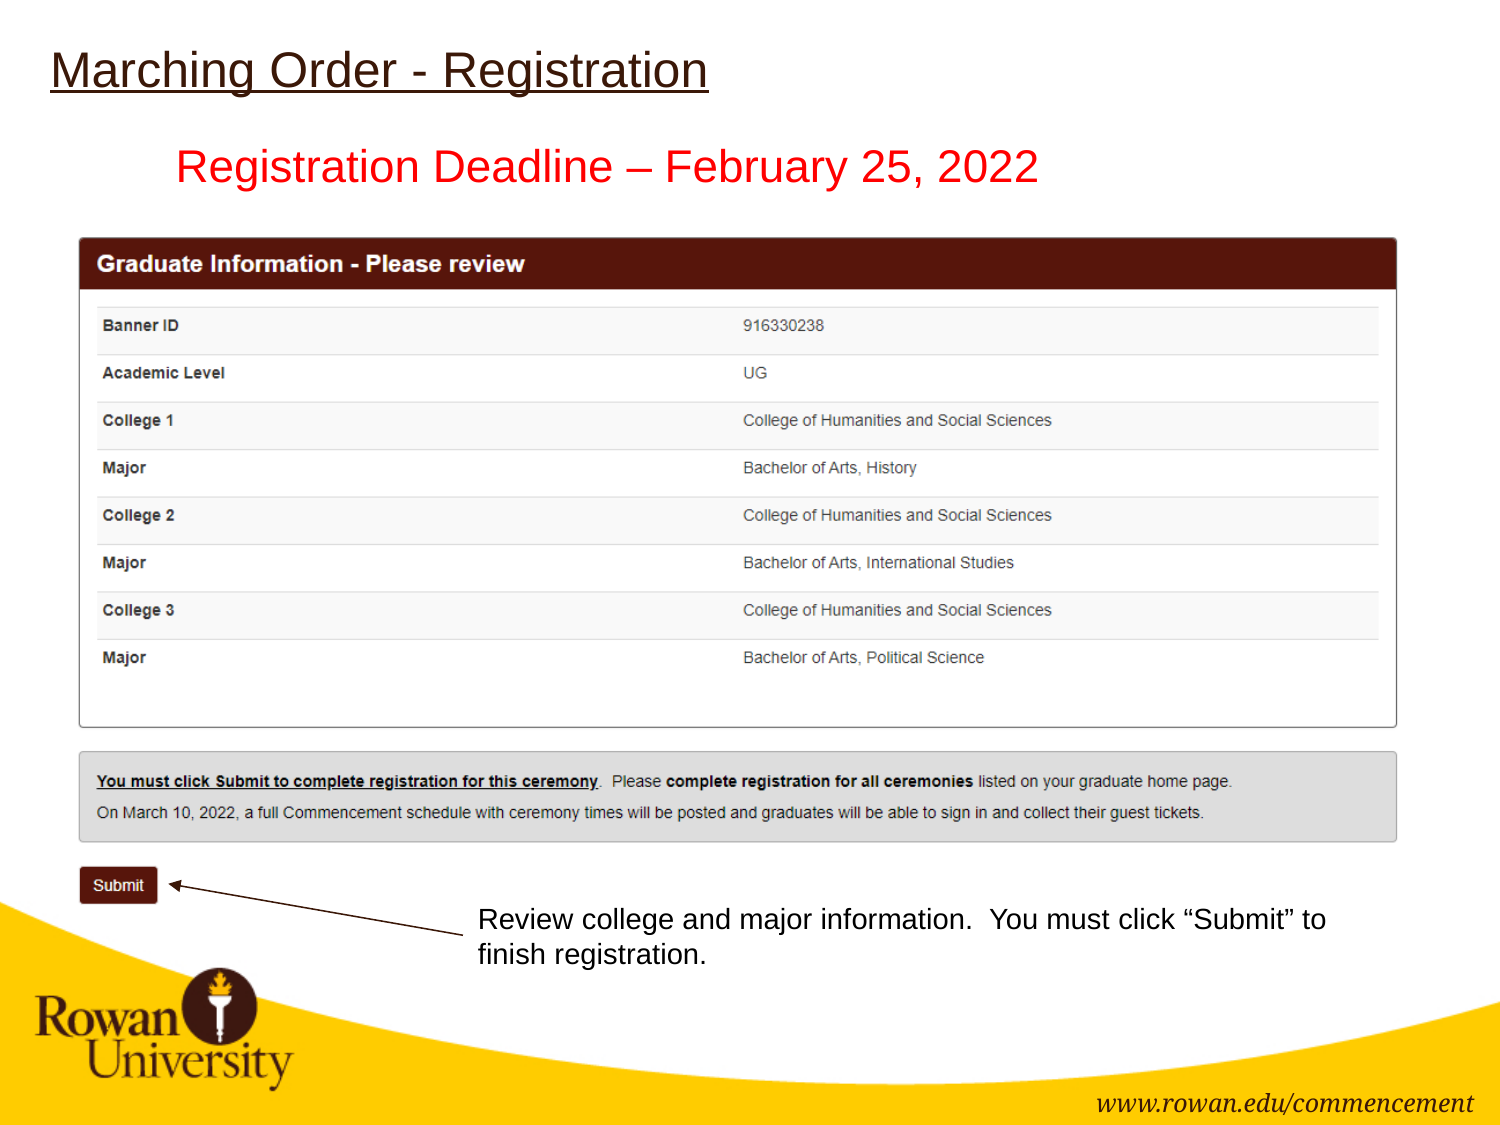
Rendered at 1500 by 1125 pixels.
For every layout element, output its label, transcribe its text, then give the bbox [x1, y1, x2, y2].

picture [0, 0, 1500, 1125]
text_box Registration Deadline – February 25, 2022 [160, 128, 1352, 199]
text_box Review college and major information. You must click “Submit” to finish registration. [462, 913, 1396, 986]
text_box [168, 883, 464, 937]
footer www.rowan.edu/commencement [1037, 1087, 1475, 1125]
title Marching Order - Registration [50, 37, 1463, 138]
